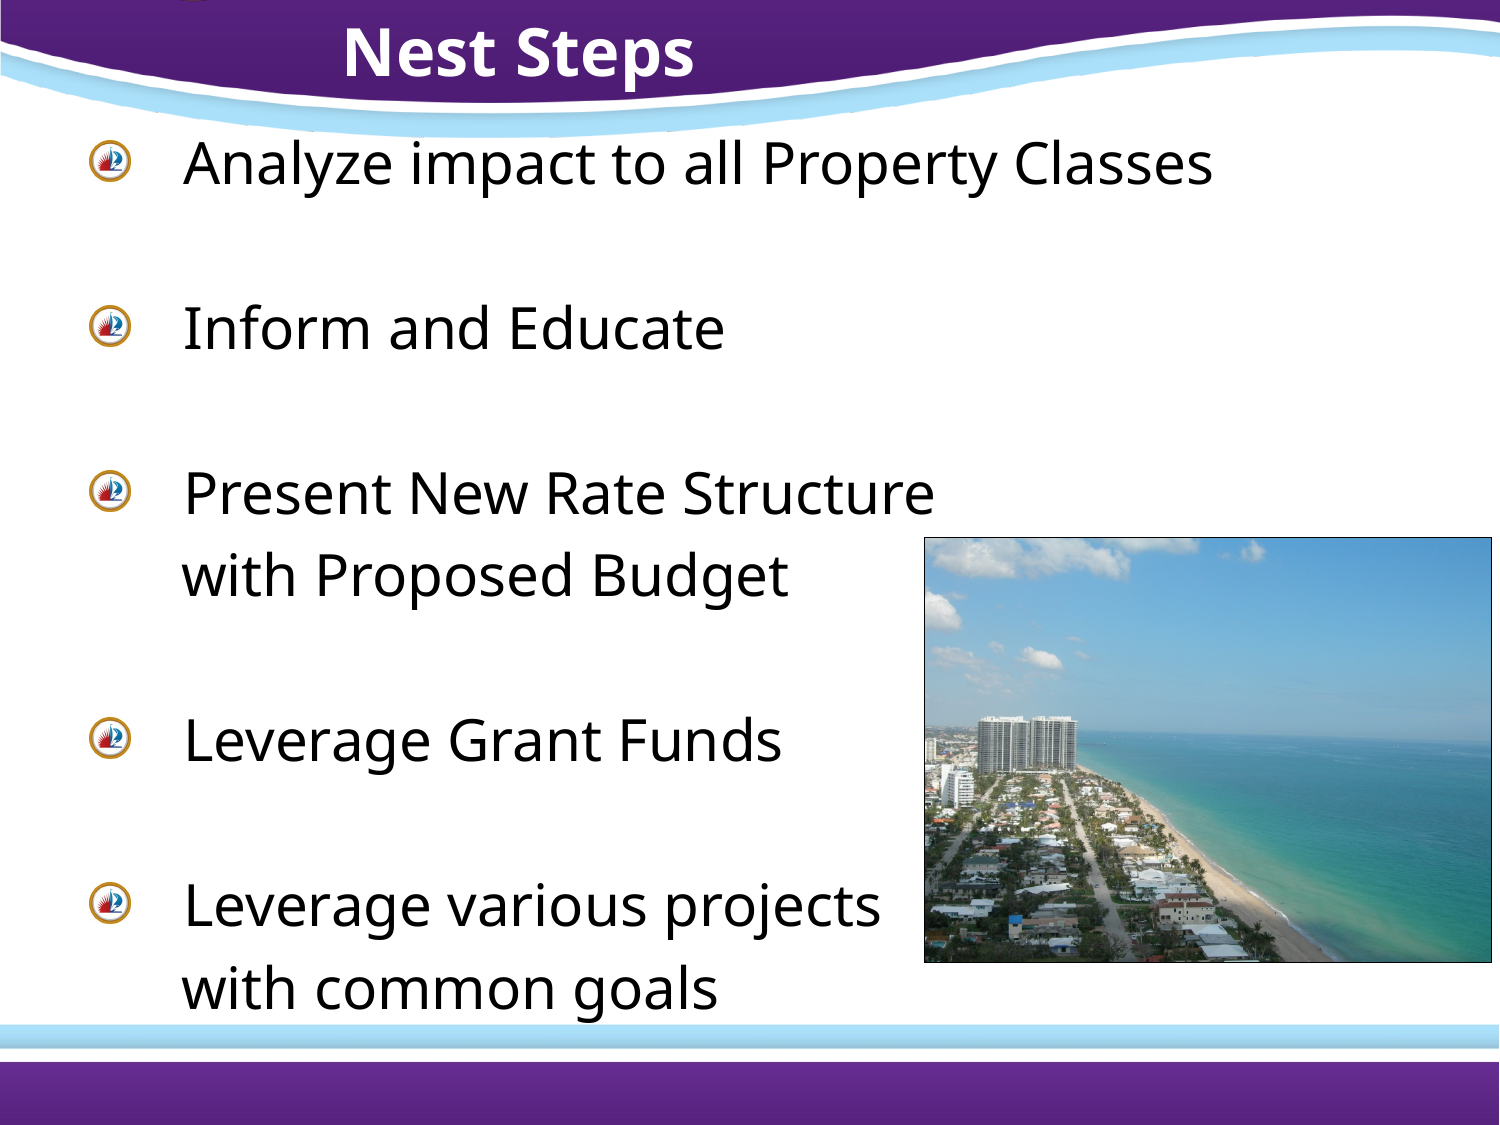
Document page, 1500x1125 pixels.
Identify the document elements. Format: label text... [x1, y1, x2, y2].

picture [89, 305, 131, 347]
picture [924, 537, 1492, 963]
picture [89, 882, 131, 924]
picture [89, 717, 131, 759]
text_box Analyze impact to all Property Classes Inform and Educate Present New Rate Structure with Proposed Budget Leverage Grant Funds Leverage various projects with common goals [75, 147, 1297, 1023]
picture [0, 1024, 1499, 1125]
picture [0, 0, 1500, 138]
picture [89, 140, 131, 182]
picture [89, 470, 131, 512]
